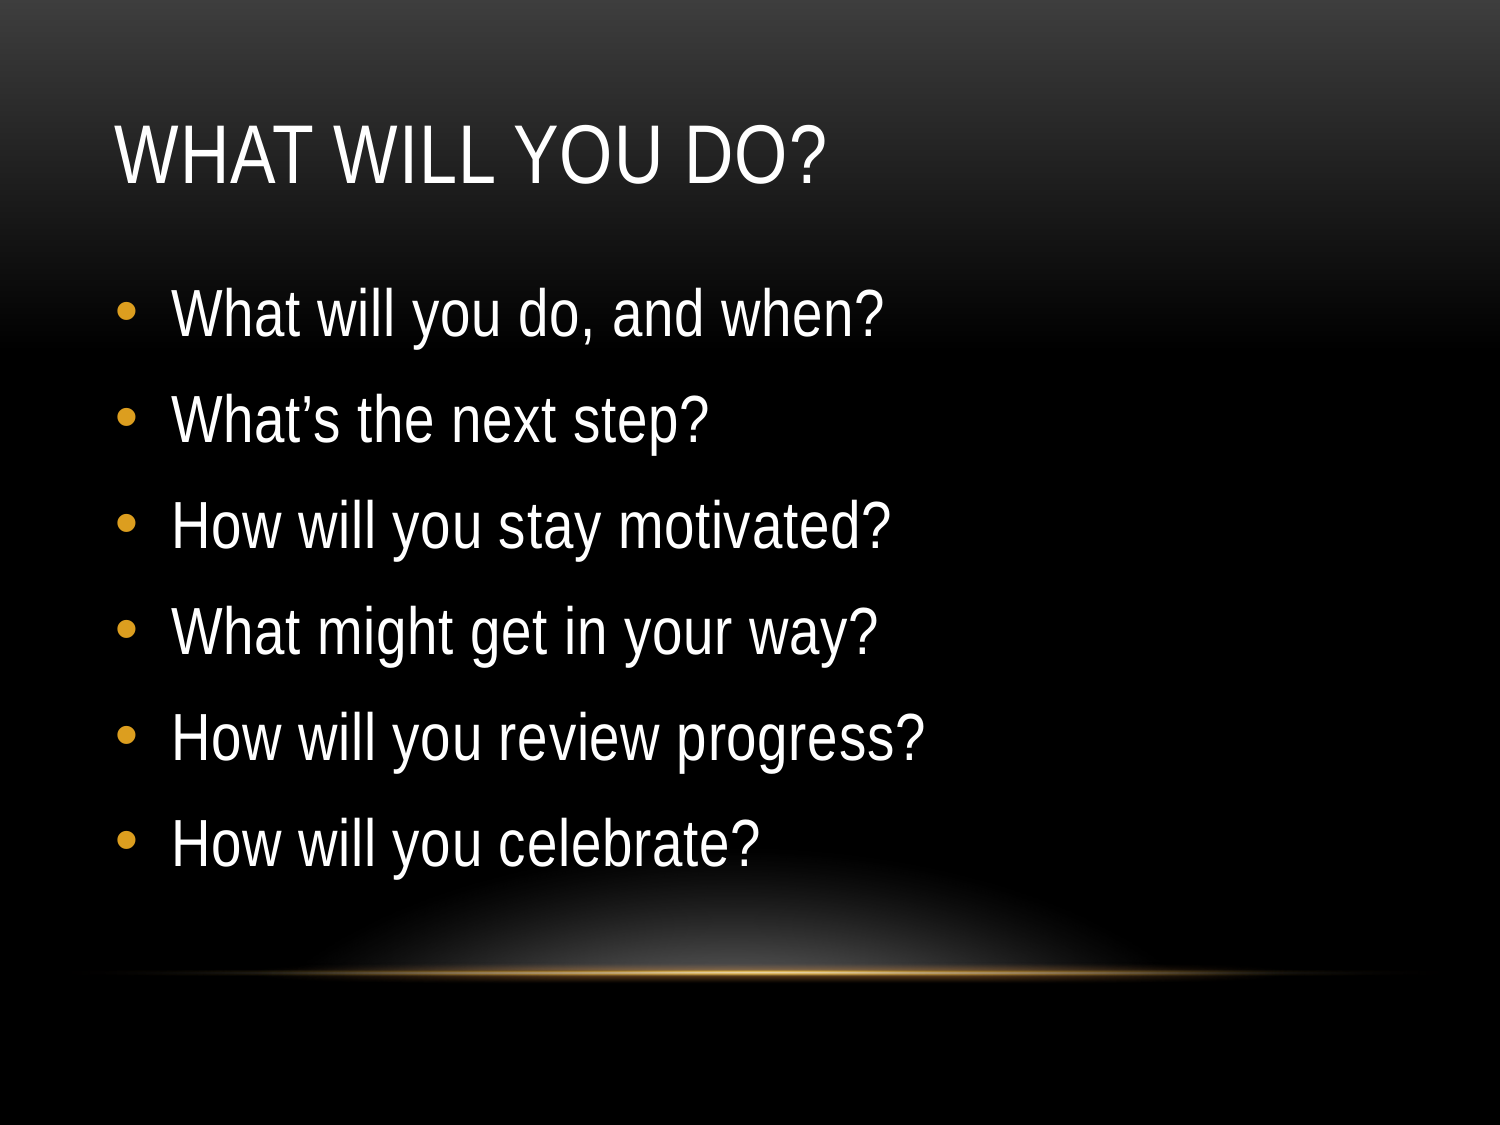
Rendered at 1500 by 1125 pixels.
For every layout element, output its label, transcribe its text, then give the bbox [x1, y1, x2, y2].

picture [0, 0, 1500, 1125]
list What will you do, and when? What’s the next step? How will you stay motivated? What might get in your way? How will you review progress? How will you celebrate? [99, 262, 1400, 938]
title WHAT WILL YOU DO? [99, 45, 1400, 209]
